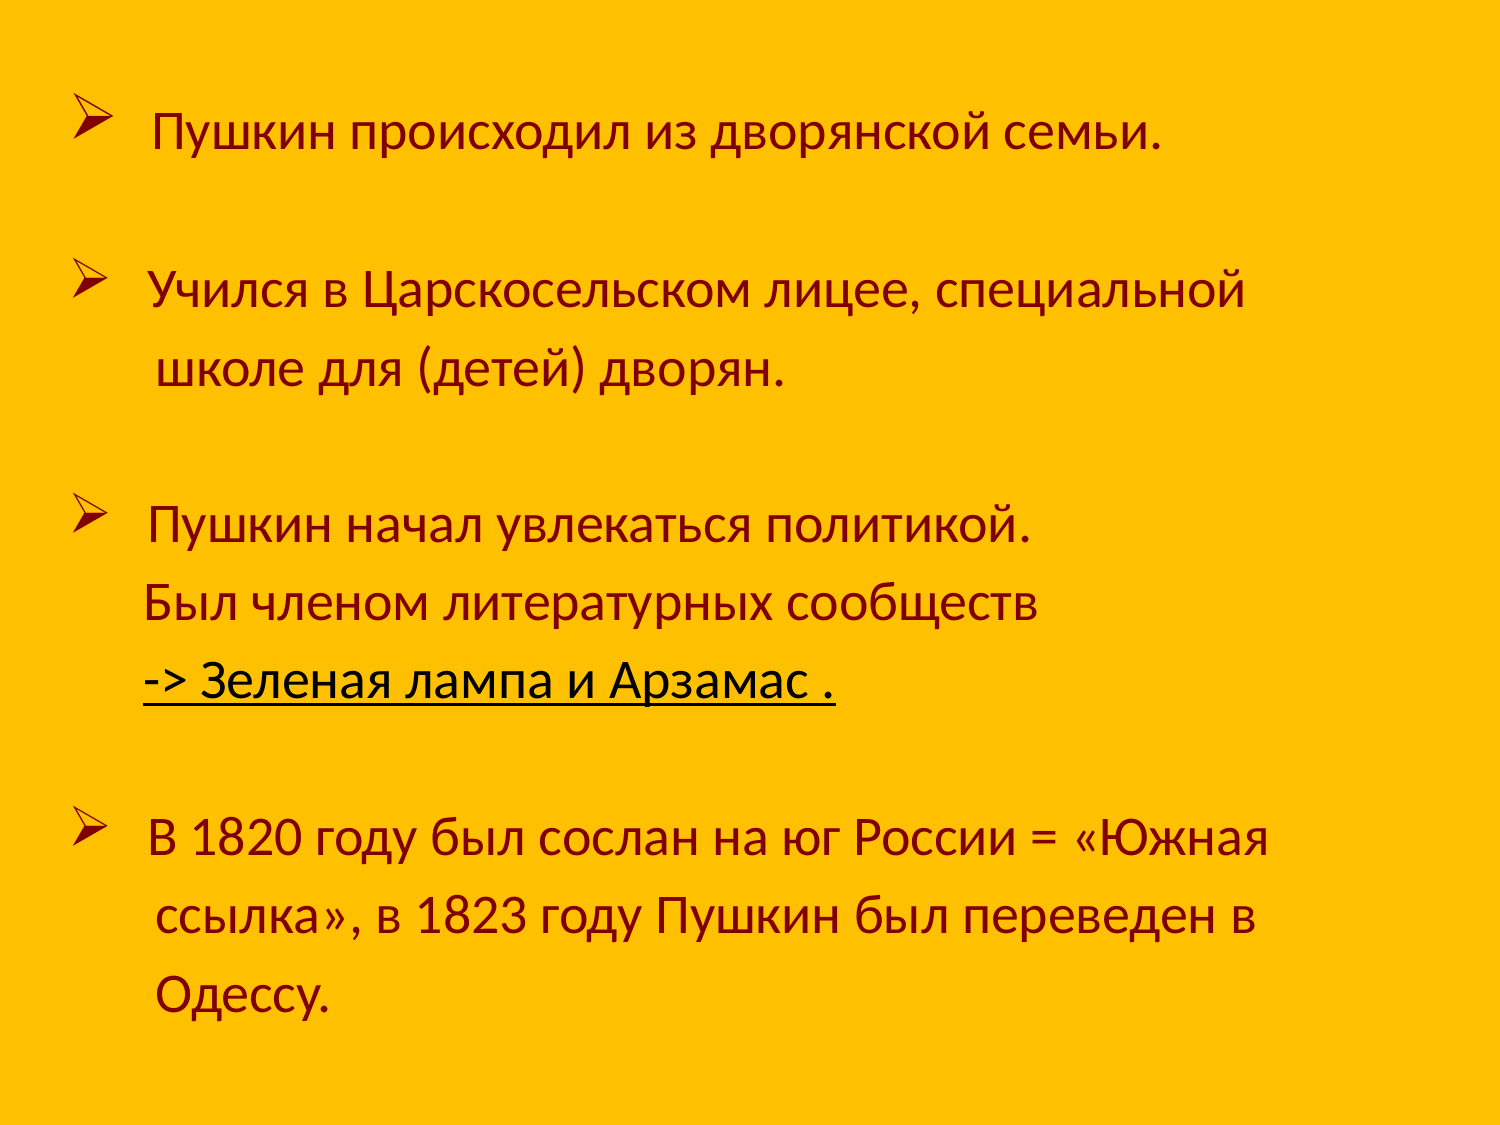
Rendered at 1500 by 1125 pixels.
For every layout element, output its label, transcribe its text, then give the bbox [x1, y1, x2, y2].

list Пушкин происходил из дворянской семьи. Учился в Царскосельском лицее, специальной школе для (детей) дворян. Пушкин начал увлекаться политикой. Был членом литературных сообществ -> Зеленaя лампa и Арзамас . B 1820 годy был сослан на юг России = «Южнaя ссылкa», в 1823 году Пушкин был переведен в Одессy. [53, 78, 1425, 1035]
